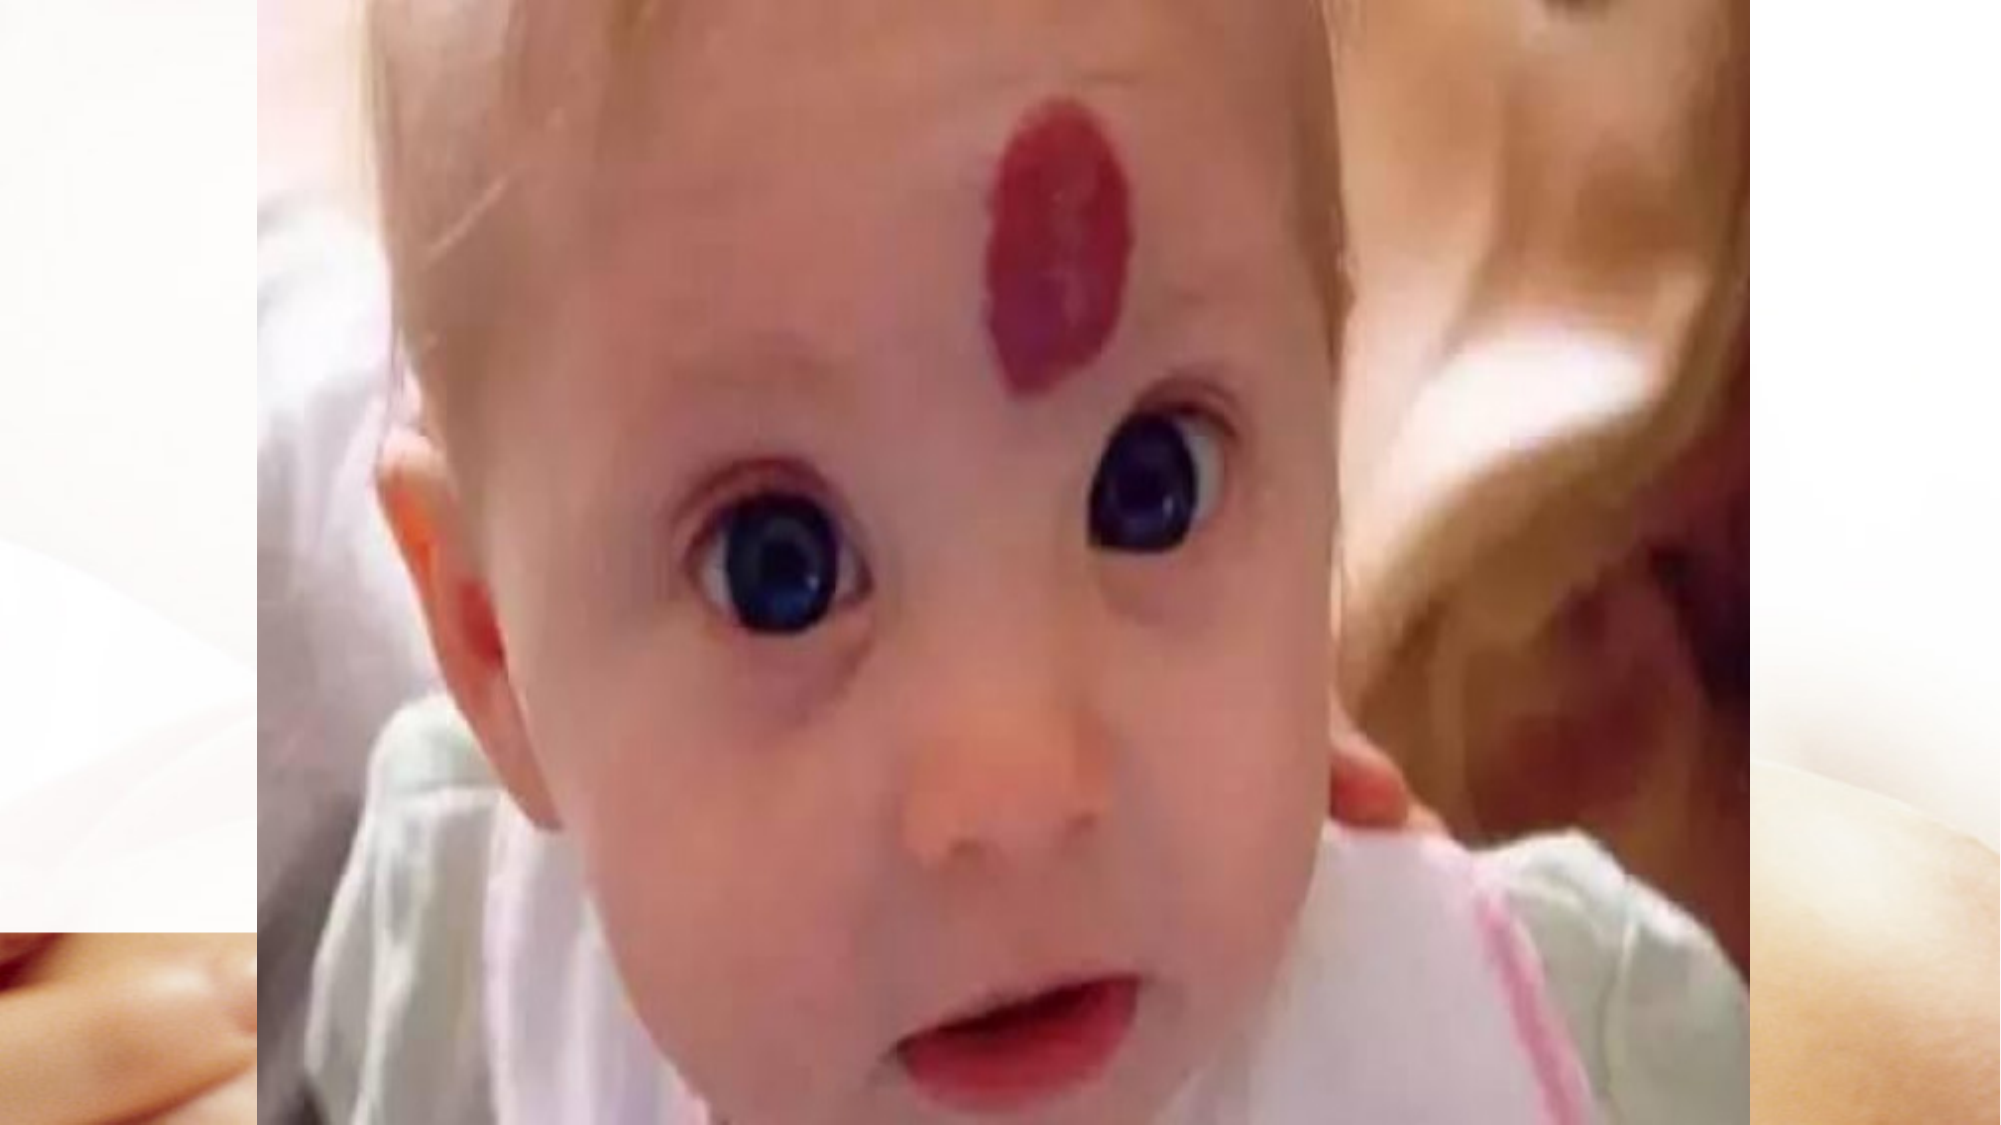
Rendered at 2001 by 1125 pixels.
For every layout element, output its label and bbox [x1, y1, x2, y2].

picture [1751, 0, 2001, 1125]
list [257, 0, 1751, 1125]
picture [0, 0, 257, 1125]
